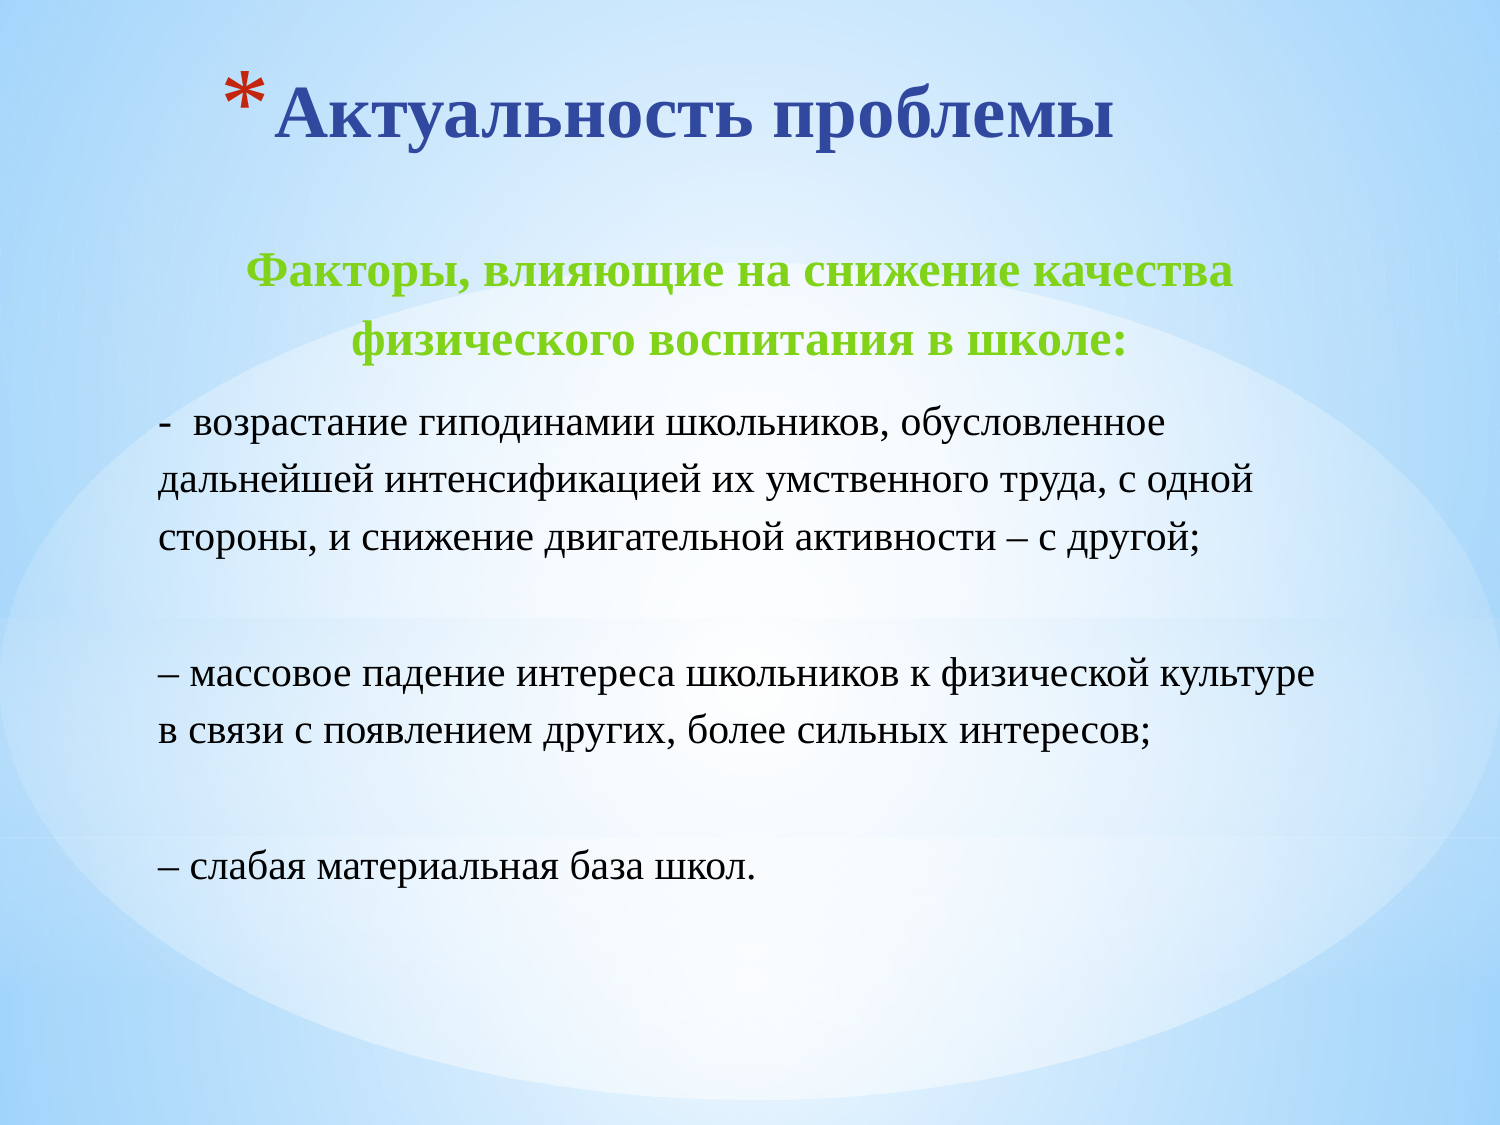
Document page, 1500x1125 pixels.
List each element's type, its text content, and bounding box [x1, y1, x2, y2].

text_box Факторы, влияющие на снижение качества физического воспитания в школе: - возрастание гиподинамии школьников, обусловленное дальнейшей интенсификацией их умственного труда, с одной стороны, и снижение двигательной активности – с другой; – массовое падение интереса школьников к физической культуре в связи с появлением других, более сильных интересов; – слабая материальная база школ. [143, 219, 1337, 896]
title Актуальность проблемы [206, 54, 1275, 219]
